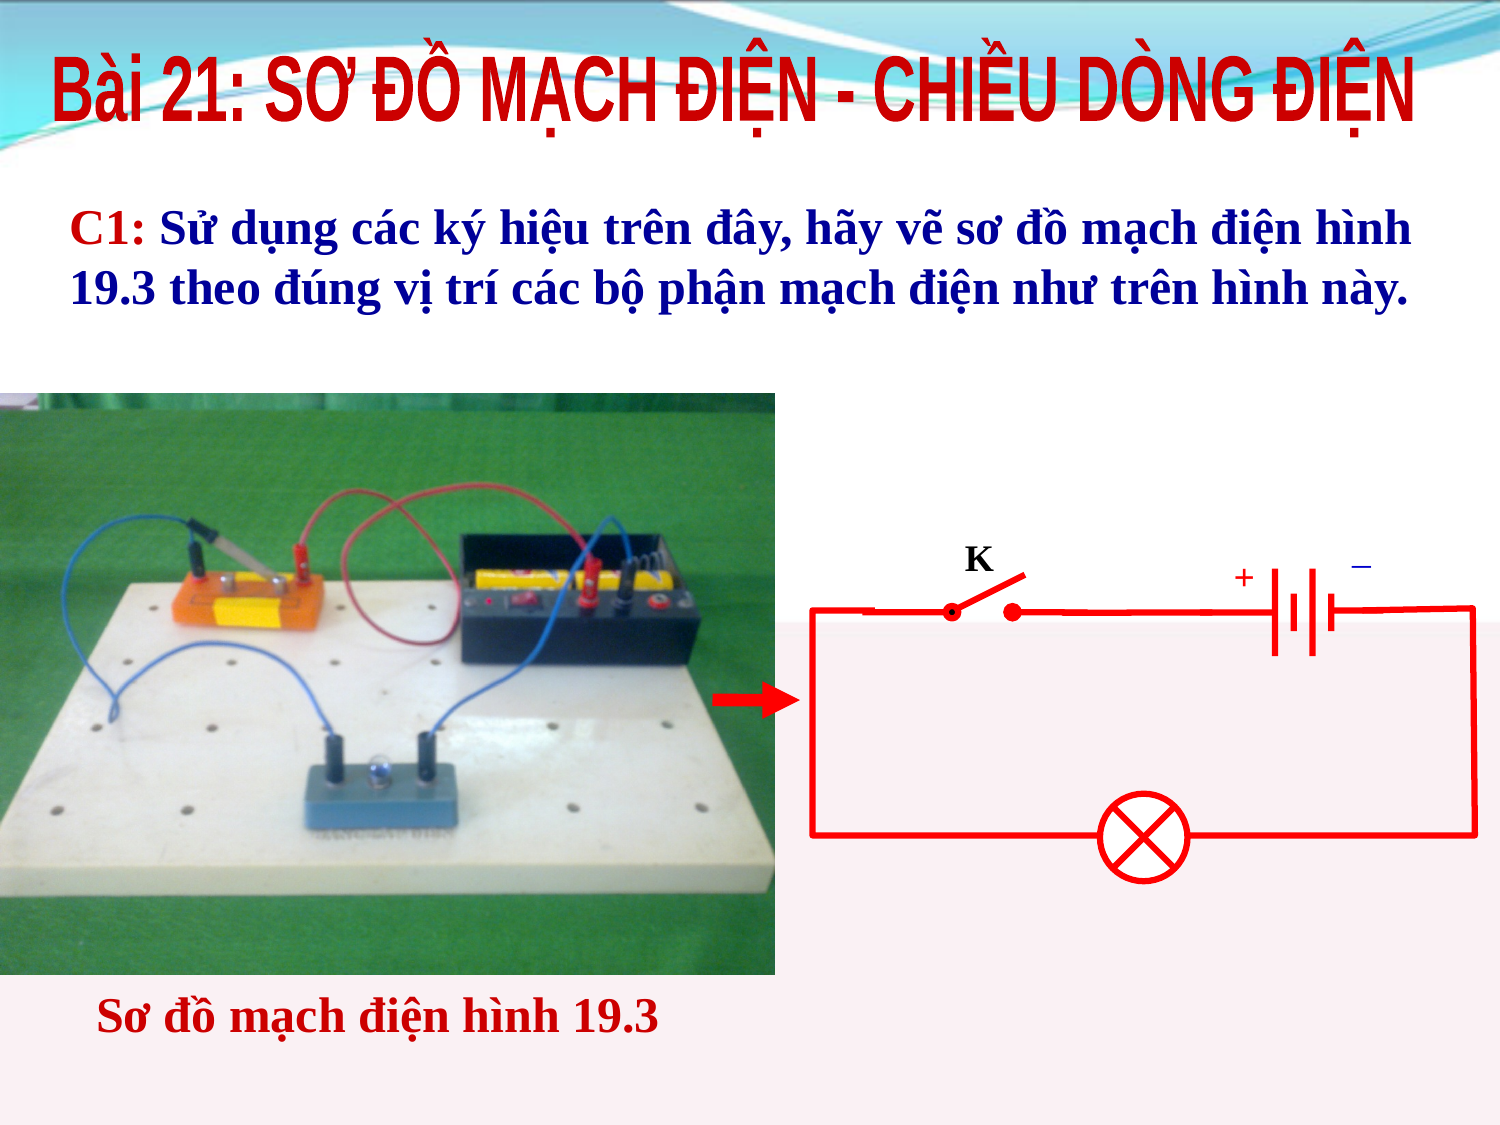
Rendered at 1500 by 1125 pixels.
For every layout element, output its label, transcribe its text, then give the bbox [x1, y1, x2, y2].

picture [0, 0, 1500, 1125]
text_box C1: Sử dụng các ký hiệu trên đây, hãy vẽ sơ đồ mạch điện hình 19.3 theo đúng vị trí các bộ phận mạch điện như trên hình này. [54, 187, 1429, 323]
text_box [812, 608, 1475, 836]
text_box [779, 693, 800, 707]
text_box [1099, 793, 1188, 882]
text_box Sơ đồ mạch điện hình 19.3 [81, 985, 757, 1050]
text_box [1199, 518, 1401, 657]
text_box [862, 526, 1088, 619]
text_box [74, 74, 1425, 156]
